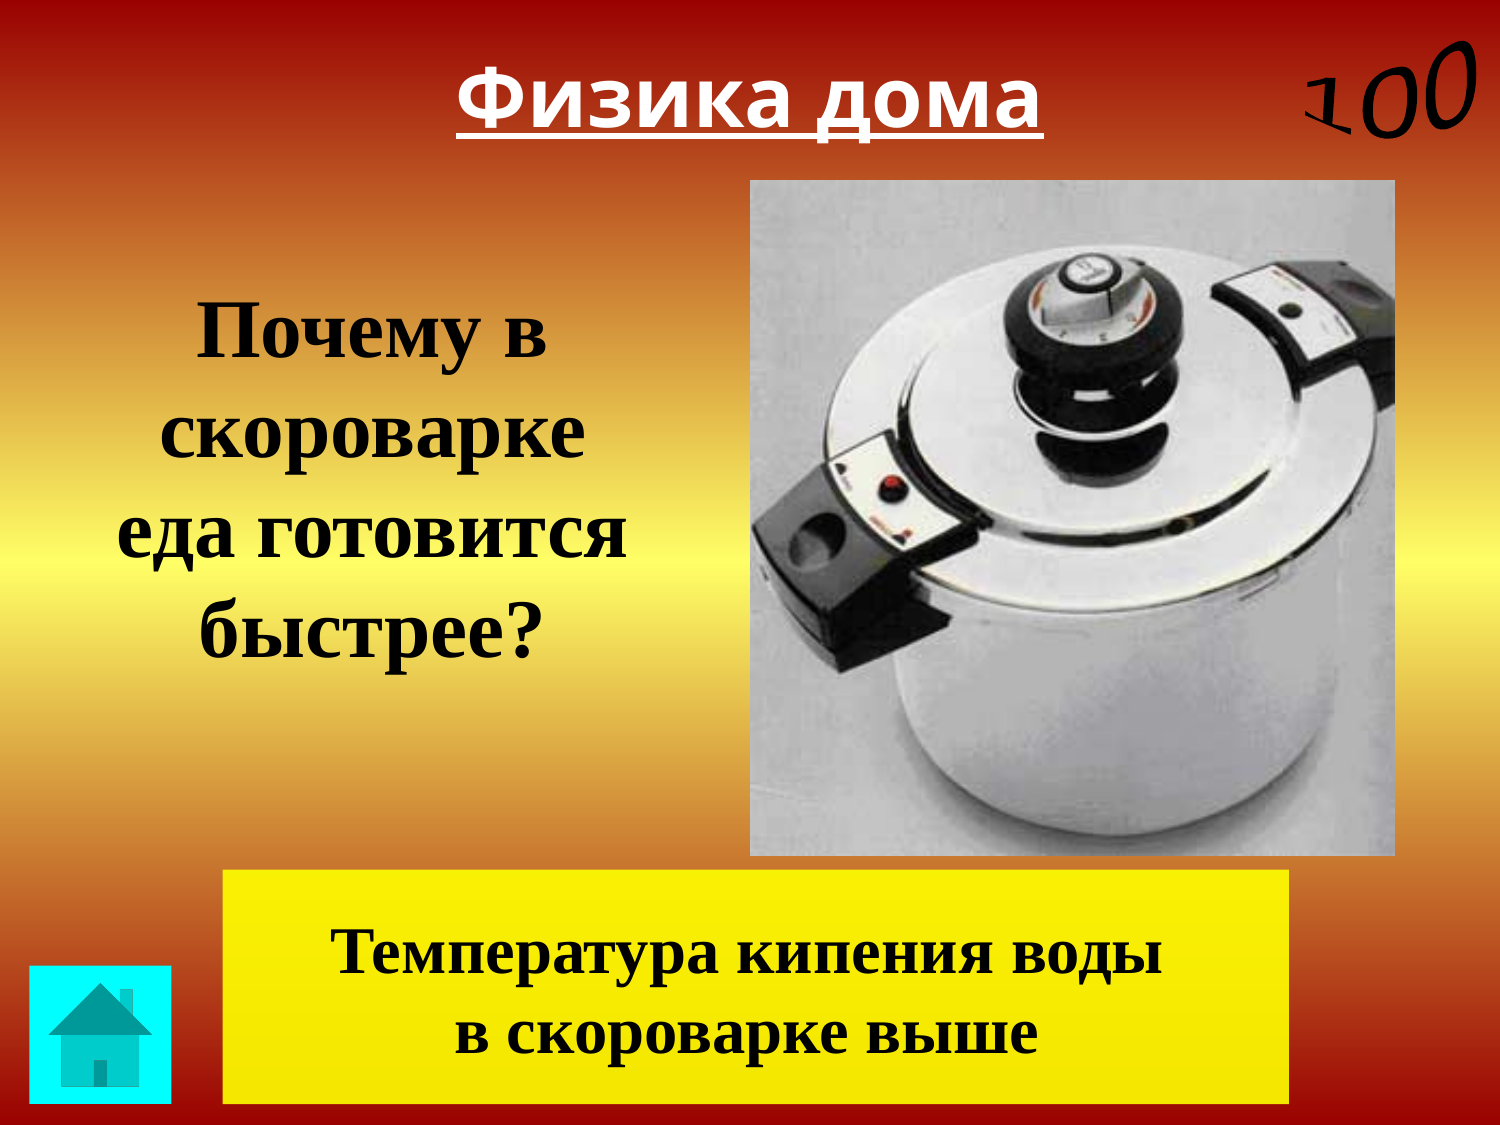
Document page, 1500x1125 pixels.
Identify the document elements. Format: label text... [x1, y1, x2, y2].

list Почему в скороварке еда готовится быстрее? [76, 267, 668, 740]
title Физика дома [75, 0, 1425, 188]
picture [749, 180, 1395, 856]
text_box [29, 965, 172, 1104]
